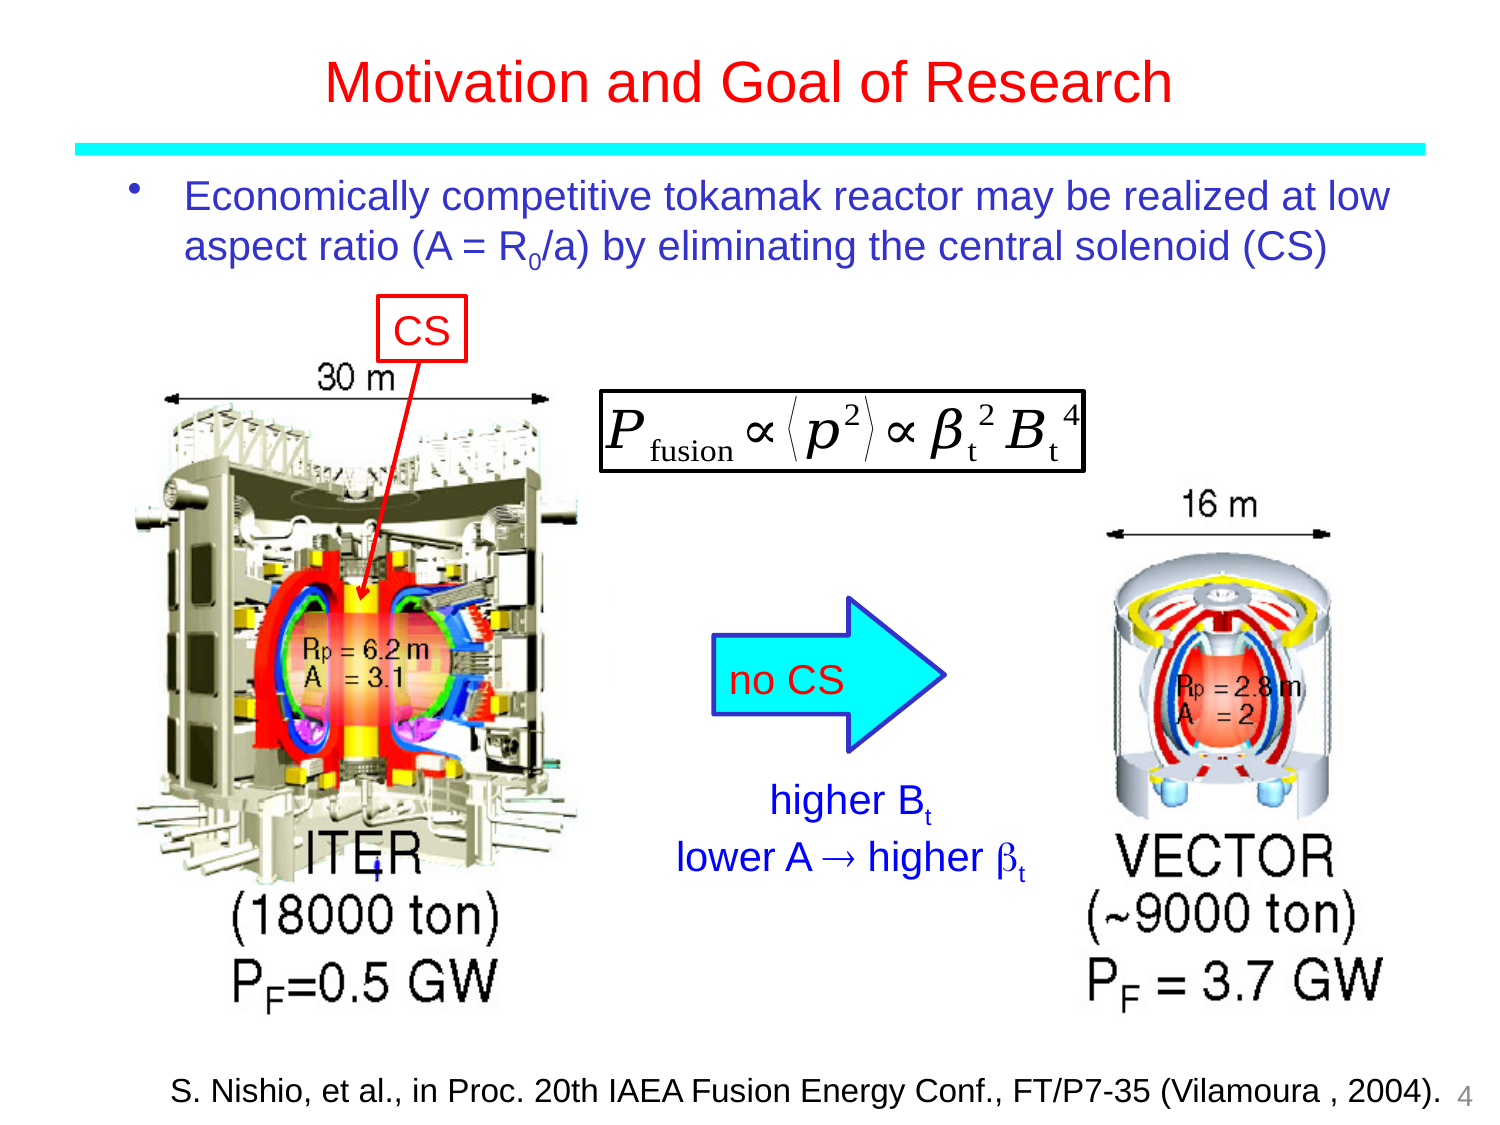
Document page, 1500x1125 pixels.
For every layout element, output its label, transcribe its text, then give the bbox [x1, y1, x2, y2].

slide_number 4 [1434, 1069, 1489, 1125]
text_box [359, 361, 420, 601]
text_box S. Nishio, et al., in Proc. 20th IAEA Fusion Energy Conf., FT/P7-35 (Vilamoura , 2004). [154, 1062, 1469, 1118]
text_box CS [377, 296, 467, 354]
list Economically competitive tokamak reactor may be realized at low aspect ratio (A = R0/a) by eliminating the central solenoid (CS) [112, 160, 1412, 315]
title Motivation and Goal of Research [112, 9, 1388, 149]
picture [135, 355, 1383, 1024]
